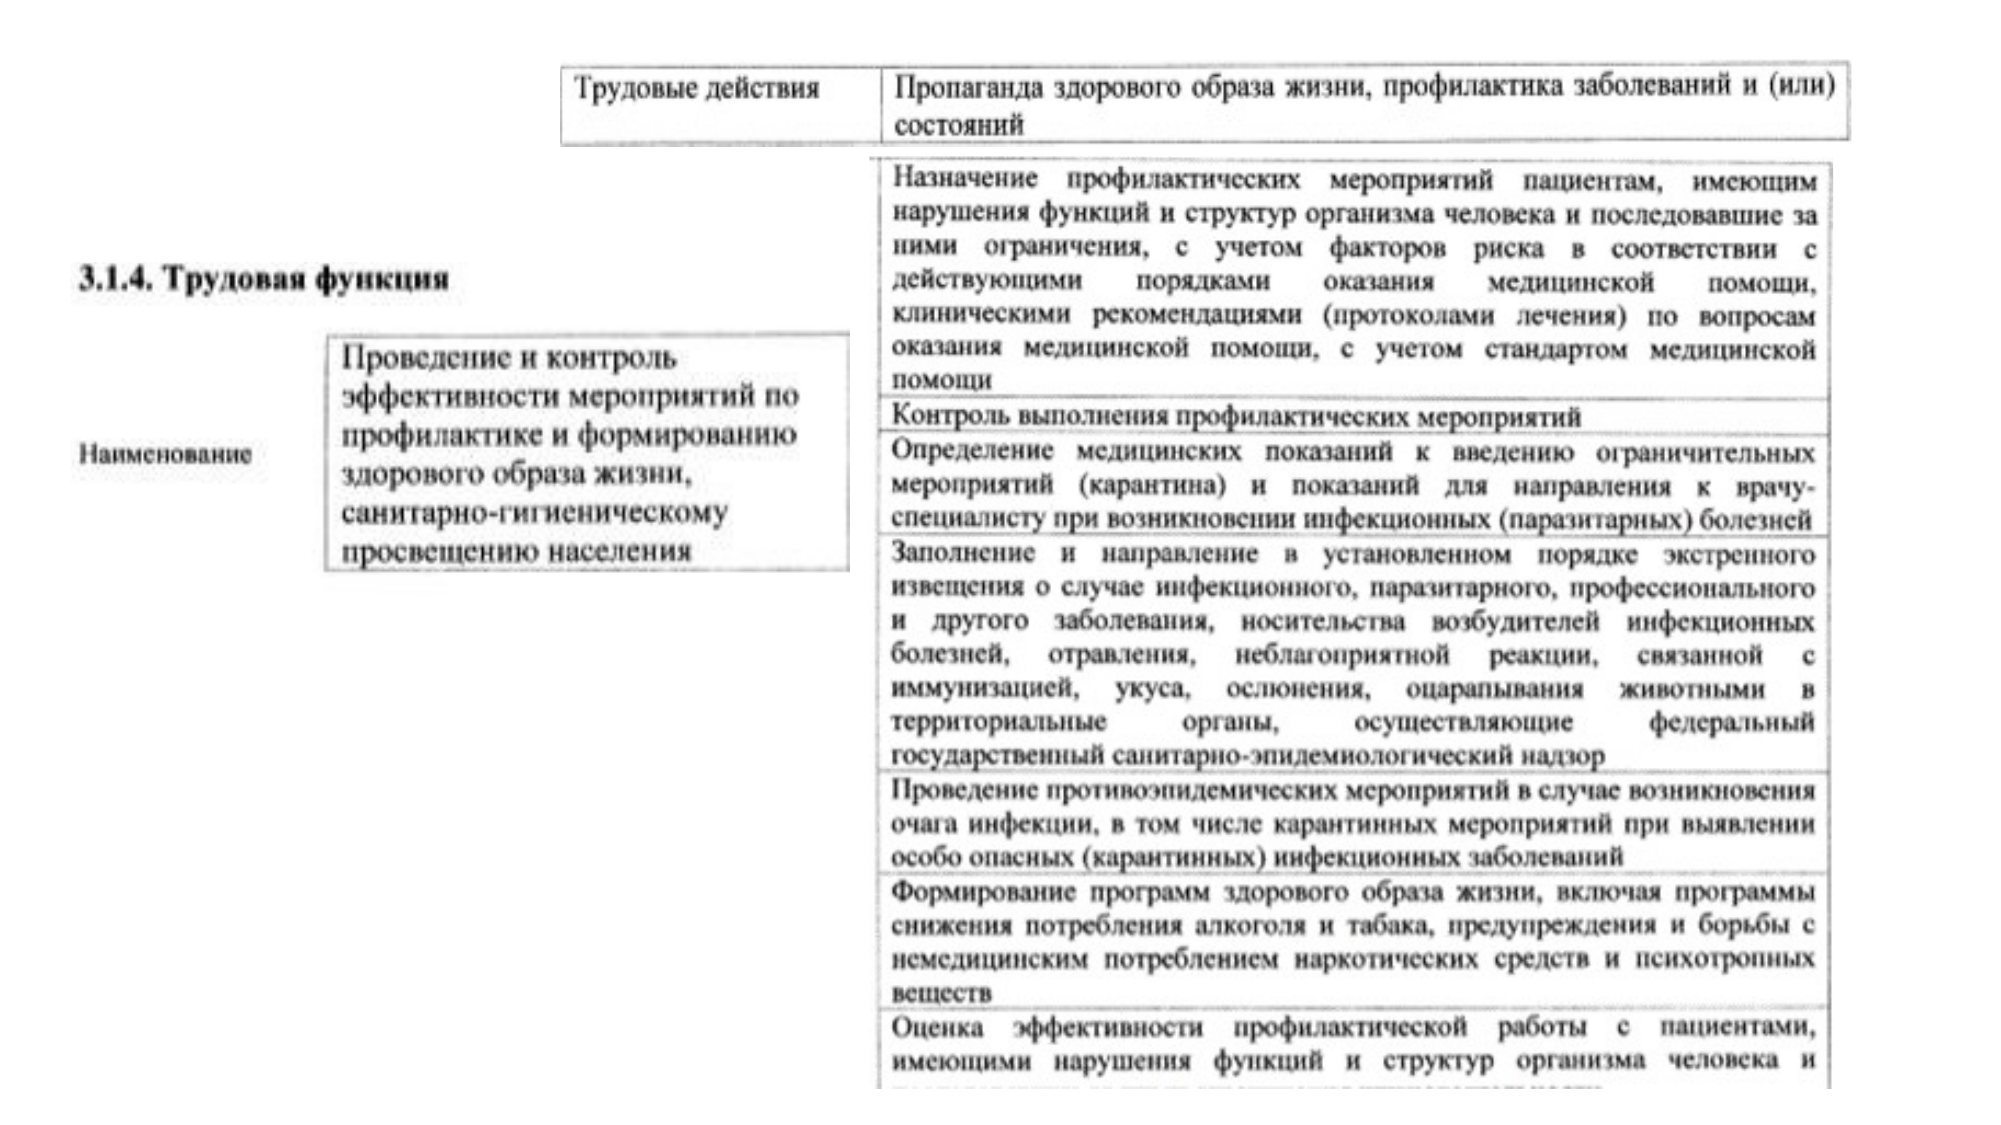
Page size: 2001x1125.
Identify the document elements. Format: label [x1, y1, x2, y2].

text_box [869, 156, 1834, 1089]
text_box [560, 59, 1852, 147]
text_box [70, 262, 850, 595]
